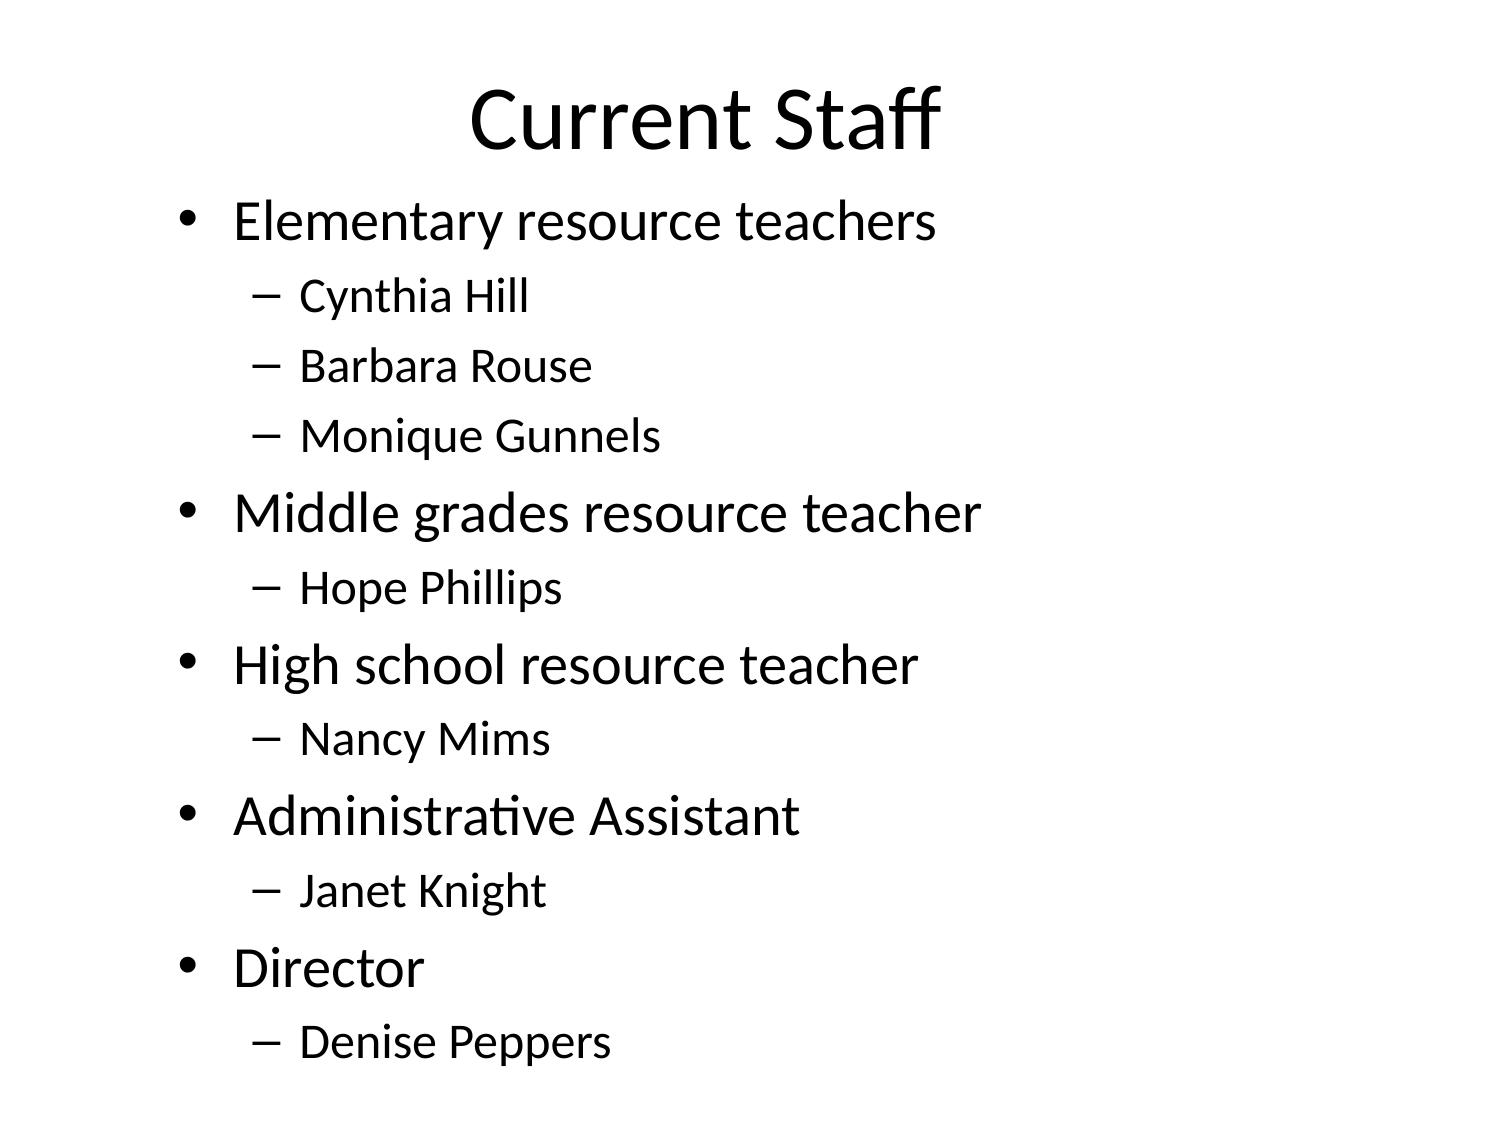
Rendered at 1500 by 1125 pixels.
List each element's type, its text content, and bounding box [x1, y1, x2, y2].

list Elementary resource teachers Cynthia Hill Barbara Rouse Monique Gunnels Middle grades resource teacher Hope Phillips High school resource teacher Nancy Mims Administrative Assistant Janet Knight Director Denise Peppers [162, 174, 1338, 1113]
title Current Staff [87, 37, 1325, 188]
